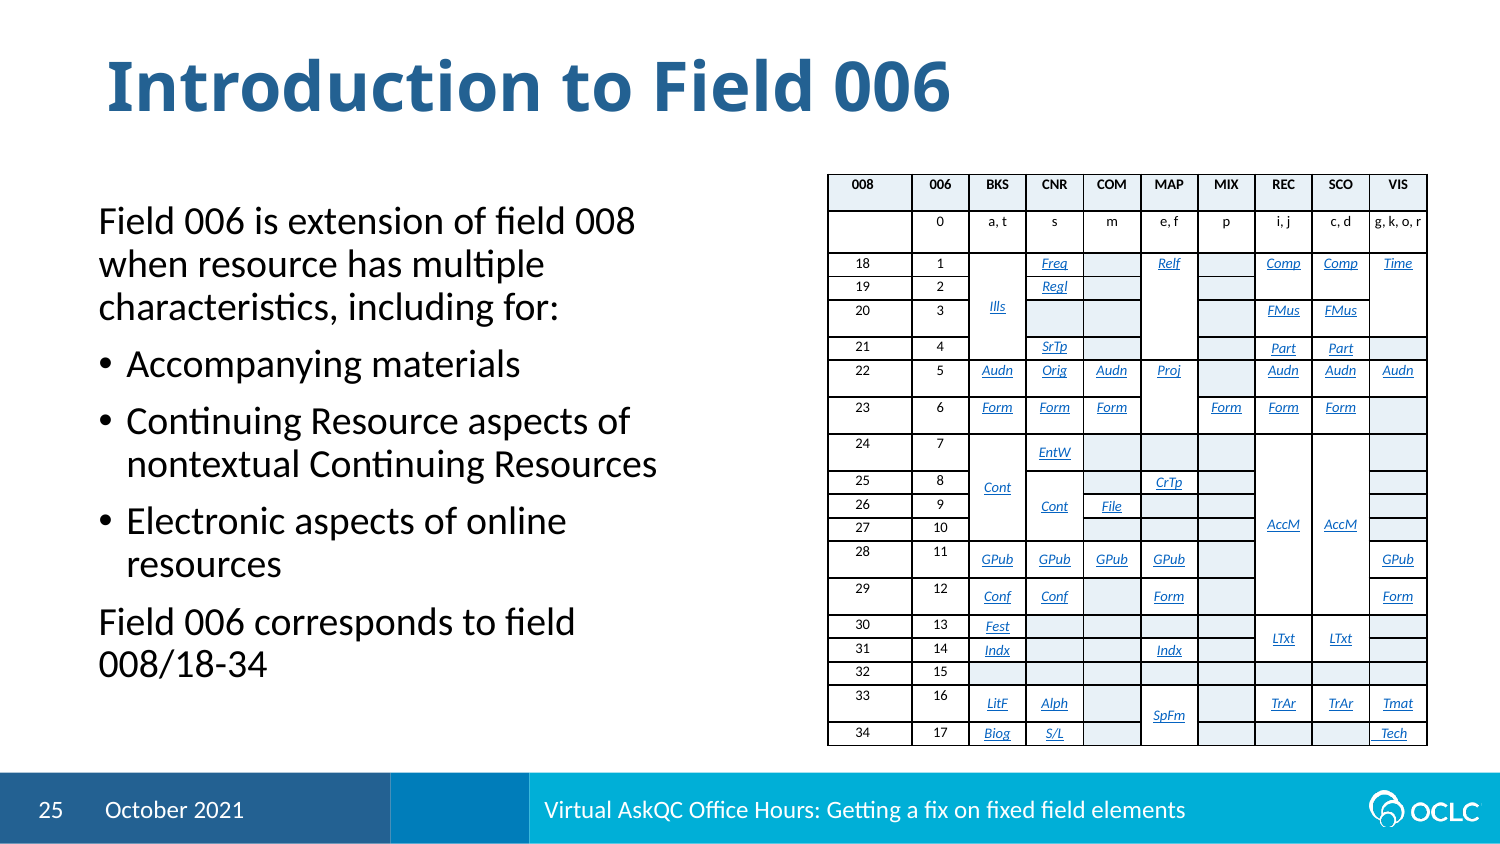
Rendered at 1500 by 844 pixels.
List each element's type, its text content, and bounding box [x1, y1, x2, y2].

table_cell p [1199, 212, 1254, 252]
table_cell 16 [913, 686, 968, 721]
table_cell Freq [1027, 254, 1083, 276]
table_cell Indx [1142, 639, 1197, 661]
slide_number 25 [18, 785, 84, 831]
table_cell [1084, 663, 1140, 684]
table_cell Cont [970, 435, 1025, 540]
table_cell Part [1256, 338, 1311, 359]
table_cell Alph [1027, 686, 1083, 721]
table_cell SpFm [1142, 686, 1197, 745]
table_cell [1084, 639, 1140, 661]
table_cell File [1084, 495, 1140, 517]
table_cell Part [1313, 338, 1369, 359]
table_cell [1027, 301, 1083, 336]
table_cell a, t [970, 212, 1025, 252]
table_cell [1142, 616, 1197, 637]
table_cell 25 [829, 472, 911, 493]
table_cell Fest [970, 616, 1025, 637]
table_cell [1370, 495, 1426, 517]
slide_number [90, 785, 317, 831]
table_cell EntW [1027, 435, 1083, 470]
table_cell [1370, 398, 1426, 433]
table_cell c, d [1313, 212, 1369, 252]
table_cell 26 [829, 495, 911, 517]
table_cell 18 [829, 254, 911, 276]
table_cell 1 [913, 254, 968, 276]
table_cell [1084, 254, 1140, 276]
table_cell Form [1027, 398, 1083, 433]
table_cell Regl [1027, 277, 1083, 299]
table_cell [1084, 277, 1140, 299]
table_cell [1084, 519, 1140, 540]
table_cell 15 [913, 663, 968, 684]
table_cell GPub [1142, 542, 1197, 577]
table_cell [1084, 338, 1140, 359]
table_cell 29 [829, 579, 911, 614]
table_cell [1084, 435, 1140, 470]
table_cell [1027, 616, 1083, 637]
table_header REC [1256, 175, 1311, 210]
table_header BKS [970, 175, 1025, 210]
table_cell Comp [1256, 254, 1311, 299]
table_cell 34 [829, 723, 911, 745]
table_cell [1084, 686, 1140, 721]
table_cell Ills [970, 254, 1025, 359]
table_cell Form [1199, 398, 1254, 433]
table_cell AccM [1313, 435, 1369, 614]
table_cell [1199, 338, 1254, 359]
table_cell GPub [1027, 542, 1083, 577]
table_cell 12 [913, 579, 968, 614]
table_cell [1370, 639, 1426, 661]
table_cell 5 [913, 361, 968, 396]
table_cell s [1027, 212, 1083, 252]
table_cell Tmat [1370, 686, 1426, 721]
table_cell 13 [913, 616, 968, 637]
table_cell AccM [1256, 435, 1311, 614]
table_cell 21 [829, 338, 911, 359]
table_cell 14 [913, 639, 968, 661]
table_cell [1084, 579, 1140, 614]
table_cell [1027, 639, 1083, 661]
table_cell [1199, 663, 1254, 684]
table_cell [1199, 277, 1254, 299]
table_cell [1142, 435, 1197, 470]
table_cell 27 [829, 519, 911, 540]
table_cell Form [1084, 398, 1140, 433]
table_cell Form [1142, 579, 1197, 614]
table_cell 24 [829, 435, 911, 470]
table_cell [1142, 519, 1197, 540]
table_cell LTxt [1313, 616, 1369, 661]
table_cell Relf [1142, 254, 1197, 359]
table_cell Indx [970, 639, 1025, 661]
table_cell [1199, 435, 1254, 470]
table_cell Audn [1370, 361, 1426, 396]
table_cell [1370, 616, 1426, 637]
table_cell Comp [1313, 254, 1369, 299]
table_cell 4 [913, 338, 968, 359]
table_cell [1142, 663, 1197, 684]
table_cell 0 [913, 212, 968, 252]
table_cell 22 [829, 361, 911, 396]
table_cell S/L [1027, 723, 1083, 745]
table_cell [1370, 519, 1426, 540]
table_cell Audn [1084, 361, 1140, 396]
table_cell 31 [829, 639, 911, 661]
table_cell FMus [1256, 301, 1311, 336]
table_cell Biog [970, 723, 1025, 745]
table_cell [1199, 686, 1254, 721]
table_cell Conf [1027, 579, 1083, 614]
table_cell [1313, 723, 1369, 745]
table_cell GPub [1084, 542, 1140, 577]
table_header SCO [1313, 175, 1369, 210]
table_cell [1084, 723, 1140, 745]
table_cell 6 [913, 398, 968, 433]
table_cell [1199, 254, 1254, 276]
table_cell 19 [829, 277, 911, 299]
table_cell [1084, 472, 1140, 493]
table_cell 28 [829, 542, 911, 577]
table_cell 9 [913, 495, 968, 517]
table_header MAP [1142, 175, 1197, 210]
table_cell Cont [1027, 472, 1083, 540]
table_cell Conf [970, 579, 1025, 614]
table_cell Proj [1142, 361, 1197, 433]
table_cell 8 [913, 472, 968, 493]
table_cell 10 [913, 519, 968, 540]
table_cell g, k, o, r [1370, 212, 1426, 252]
table_cell Form [970, 398, 1025, 433]
table_header COM [1084, 175, 1140, 210]
table_cell 23 [829, 398, 911, 433]
table_cell [1084, 616, 1140, 637]
table_cell [1370, 663, 1426, 684]
table_cell [1199, 723, 1254, 745]
table_cell [1199, 616, 1254, 637]
table_cell LitF [970, 686, 1025, 721]
table_cell GPub [970, 542, 1025, 577]
table_cell [1199, 579, 1254, 614]
table_cell 11 [913, 542, 968, 577]
table_cell [1199, 639, 1254, 661]
table_cell [1142, 495, 1197, 517]
table_cell SrTp [1027, 338, 1083, 359]
text_box Field 006 is extension of field 008 when resource has multiple characteristics, including for: Accompanying materials Continuing Resource aspects of nontextual Continuing Resources Electronic aspects of online resources Field 006 corresponds to field 008/18-34 [83, 192, 681, 729]
table_cell Form [1370, 579, 1426, 614]
table_cell [1084, 301, 1140, 336]
table_cell Form [1313, 398, 1369, 433]
table_cell FMus [1313, 301, 1369, 336]
table_cell [829, 212, 911, 252]
table_cell Form [1256, 398, 1311, 433]
table_cell [1313, 663, 1369, 684]
table_cell LTxt [1256, 616, 1311, 661]
table_cell [1027, 663, 1083, 684]
footer Virtual AskQC Office Hours: Getting a fix on fixed field elements [529, 786, 1331, 832]
table_cell 17 [913, 723, 968, 745]
table_cell [1199, 519, 1254, 540]
table_cell 20 [829, 301, 911, 336]
table_cell [1199, 495, 1254, 517]
table_header CNR [1027, 175, 1083, 210]
table_cell [1370, 338, 1426, 359]
table_cell [1199, 542, 1254, 577]
table_cell [1370, 472, 1426, 493]
table_cell [970, 663, 1025, 684]
table_cell [1199, 361, 1254, 396]
table_cell 3 [913, 301, 968, 336]
table_cell CrTp [1142, 472, 1197, 493]
table_cell [1256, 723, 1311, 745]
table_cell [1370, 435, 1426, 470]
table_header 006 [913, 175, 968, 210]
table_cell 7 [913, 435, 968, 470]
title Introduction to Field 006 [92, 24, 1387, 155]
table_cell Audn [1313, 361, 1369, 396]
table_cell [1199, 472, 1254, 493]
table_cell Orig [1027, 361, 1083, 396]
table_cell Tech [1370, 723, 1426, 745]
table_cell [1256, 663, 1311, 684]
table_cell Audn [1256, 361, 1311, 396]
table_cell [1199, 301, 1254, 336]
table_cell e, f [1142, 212, 1197, 252]
table_cell m [1084, 212, 1140, 252]
table_header MIX [1199, 175, 1254, 210]
table_cell 30 [829, 616, 911, 637]
table_cell 33 [829, 686, 911, 721]
table_cell TrAr [1313, 686, 1369, 721]
table_cell 32 [829, 663, 911, 684]
table_cell Audn [970, 361, 1025, 396]
table_cell GPub [1370, 542, 1426, 577]
table_header 008 [829, 175, 911, 210]
table_header VIS [1370, 175, 1426, 210]
table_cell Time [1370, 254, 1426, 336]
table_cell 2 [913, 277, 968, 299]
table_cell TrAr [1256, 686, 1311, 721]
table_cell i, j [1256, 212, 1311, 252]
